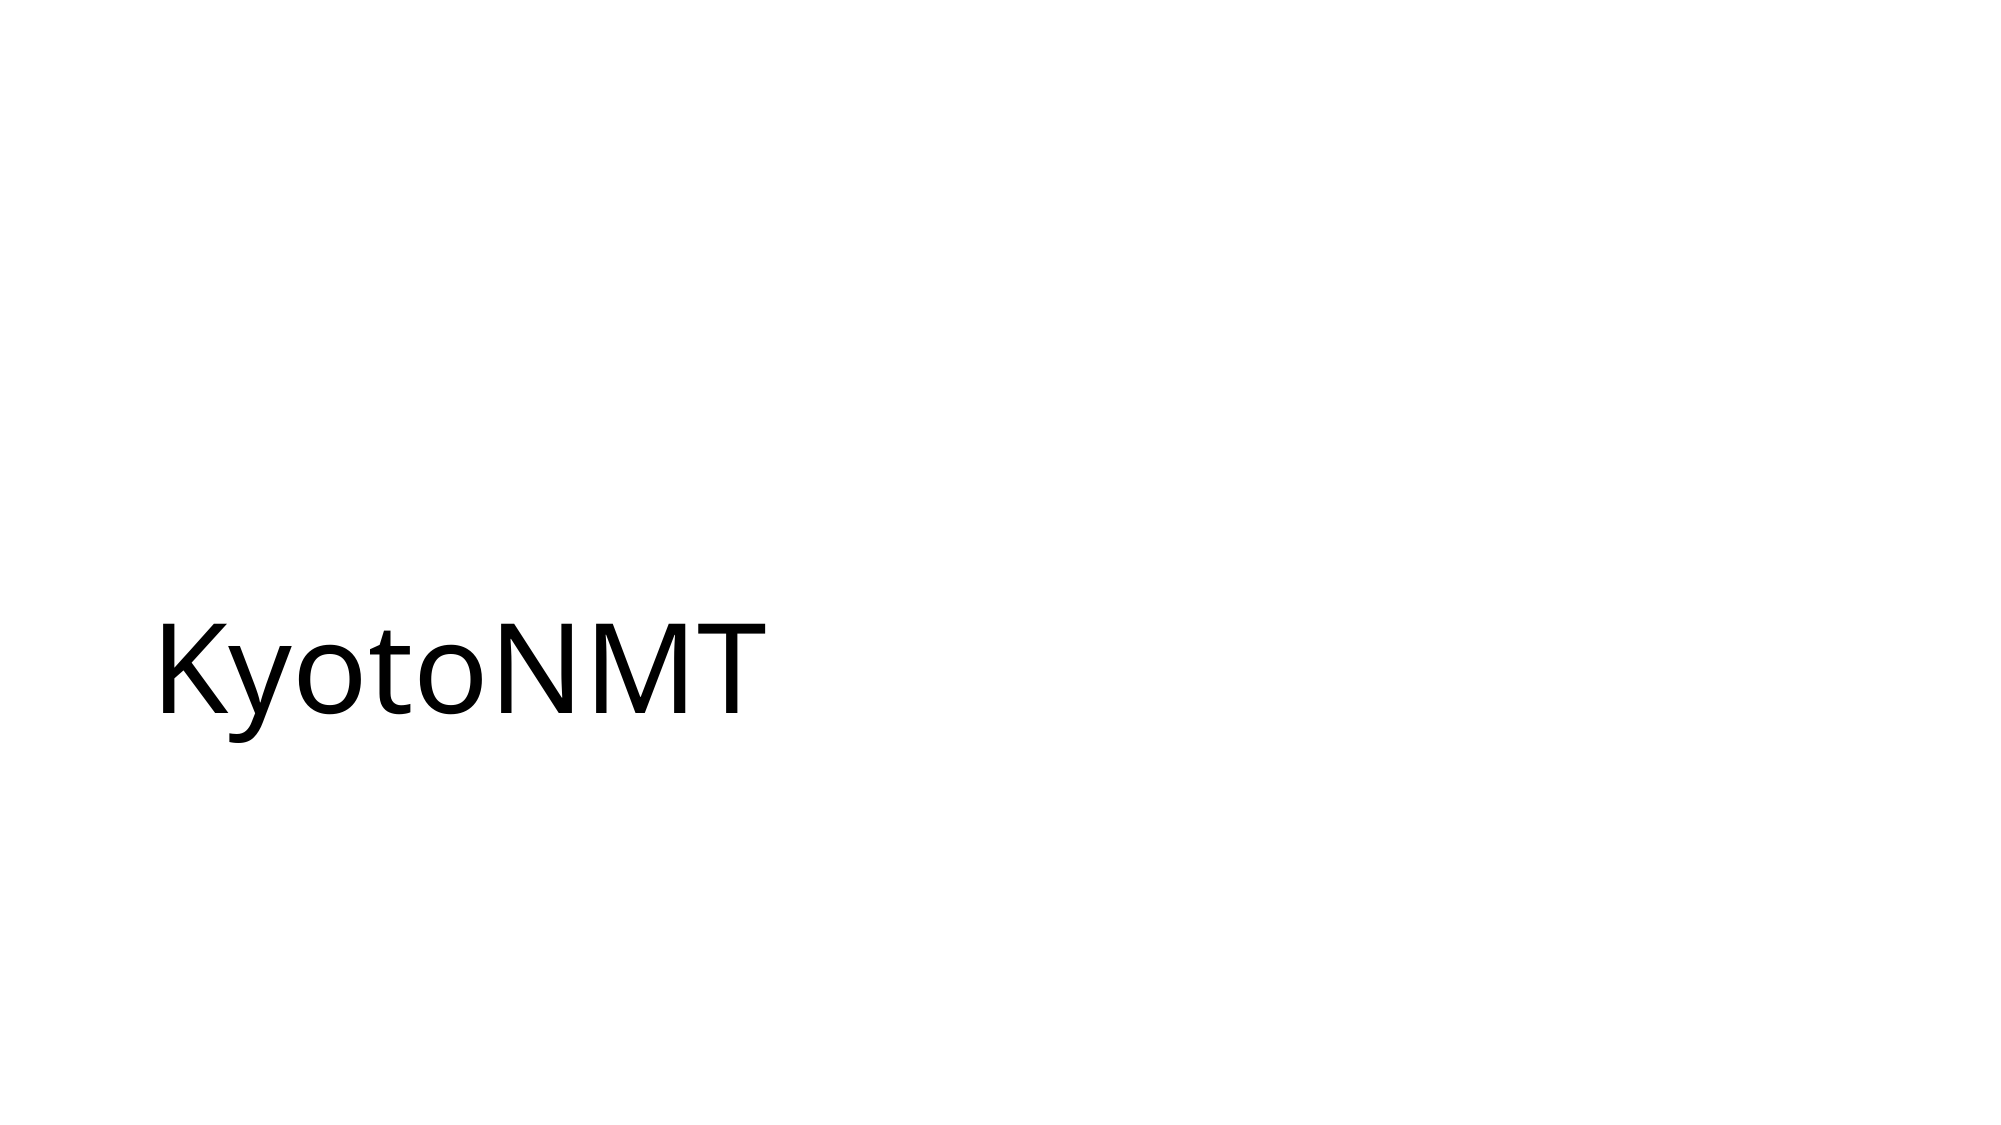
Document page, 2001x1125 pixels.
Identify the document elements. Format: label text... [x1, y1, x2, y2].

title KyotoNMT [136, 280, 1862, 749]
